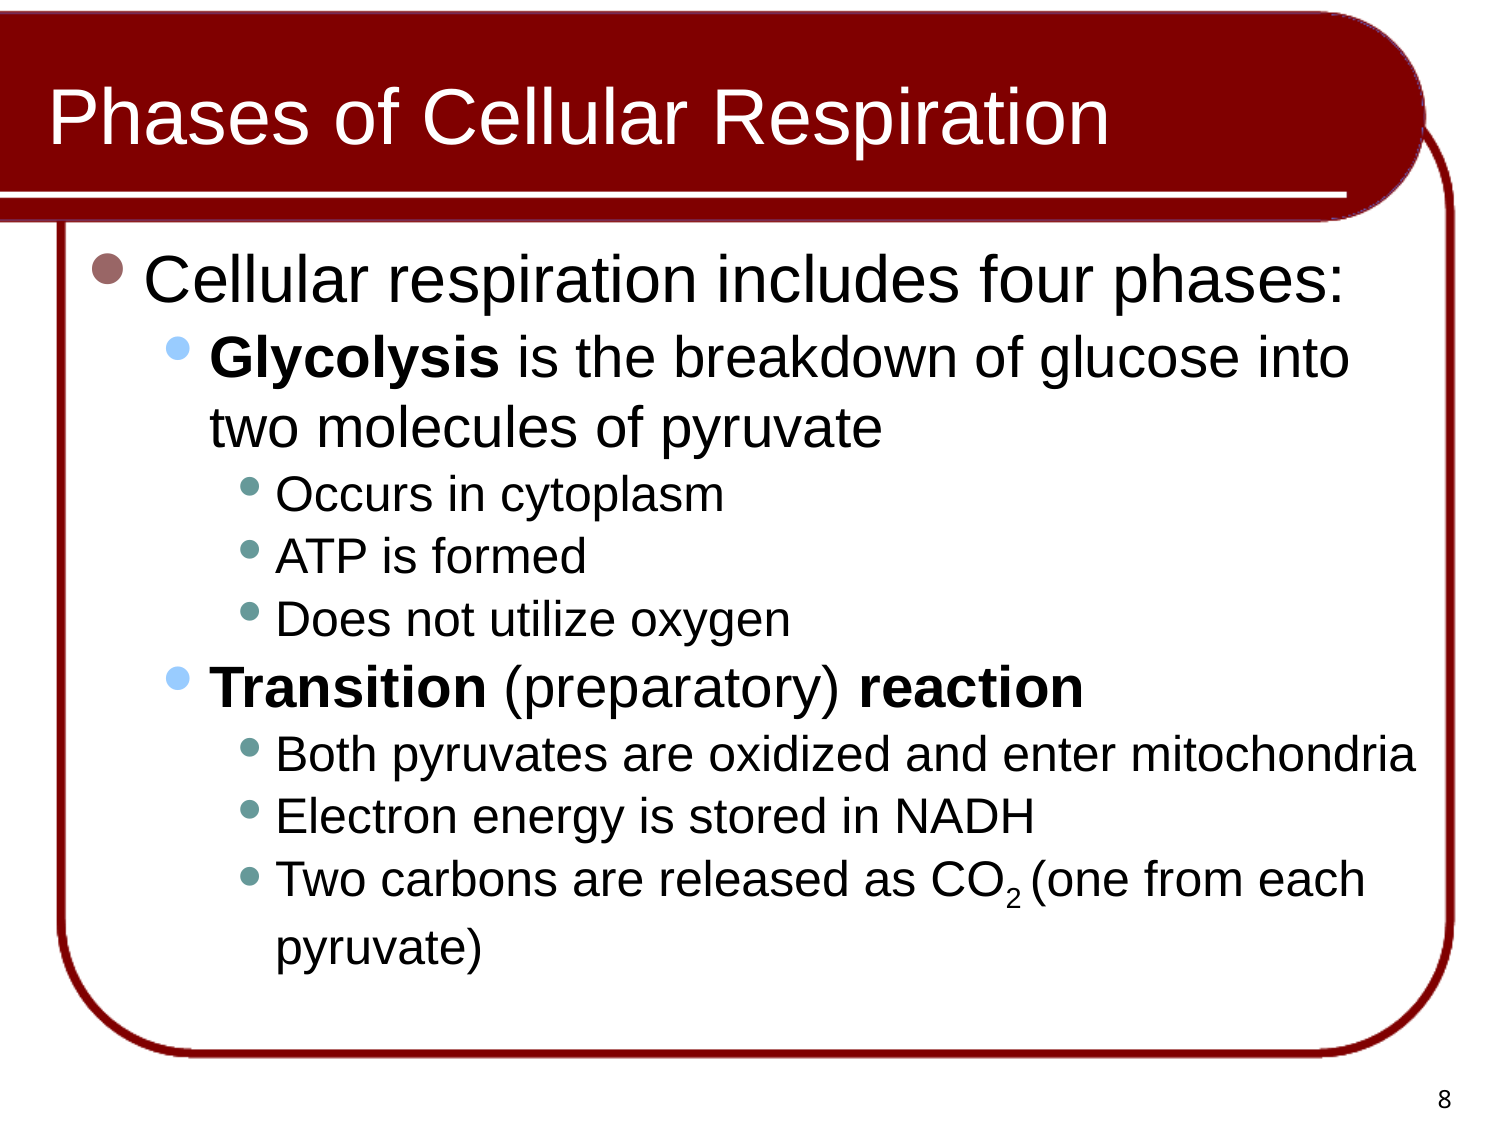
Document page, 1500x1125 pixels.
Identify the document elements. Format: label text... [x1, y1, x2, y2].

picture [0, 0, 1500, 1065]
list Cellular respiration includes four phases: Glycolysis is the breakdown of glucose into two molecules of pyruvate Occurs in cytoplasm ATP is formed Does not utilize oxygen Transition (preparatory) reaction Both pyruvates are oxidized and enter mitochondria Electron energy is stored in NADH Two carbons are released as CO2 (one from each pyruvate) [72, 228, 1447, 1042]
title Phases of Cellular Respiration [32, 37, 1409, 188]
slide_number 8 [1116, 1060, 1467, 1125]
